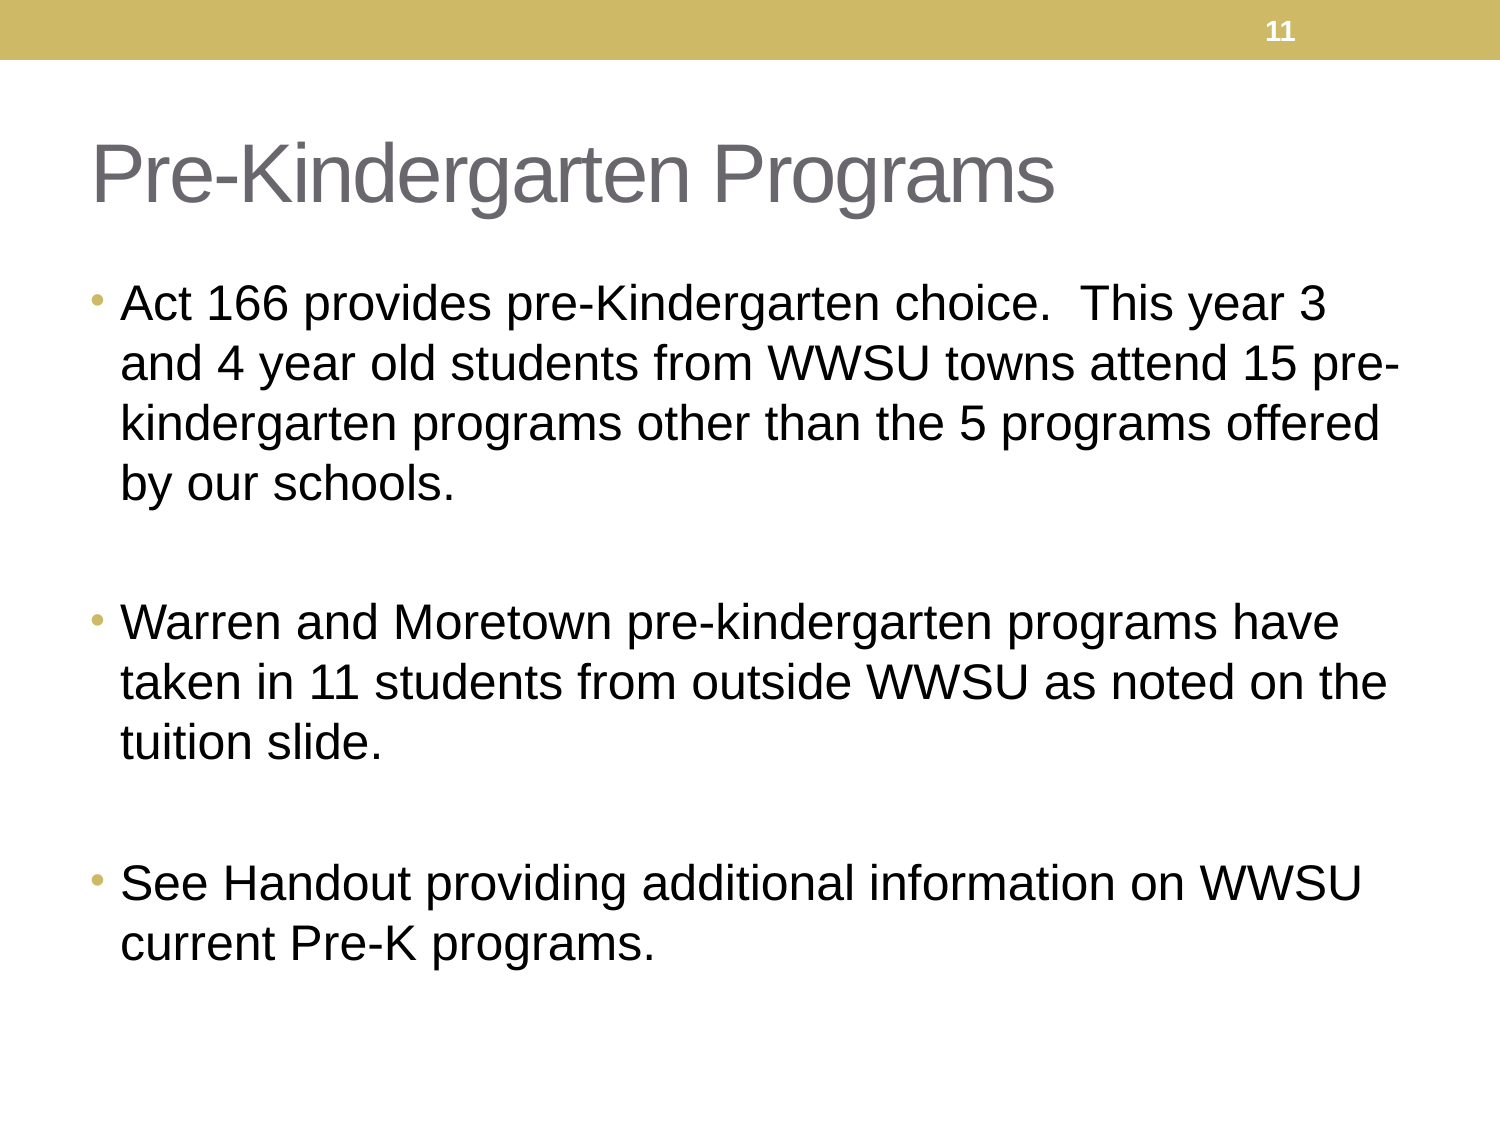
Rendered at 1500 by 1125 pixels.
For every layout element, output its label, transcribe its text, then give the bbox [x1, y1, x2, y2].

list Act 166 provides pre-Kindergarten choice. This year 3 and 4 year old students from WWSU towns attend 15 pre-kindergarten programs other than the 5 programs offered by our schools. Warren and Moretown pre-kindergarten programs have taken in 11 students from outside WWSU as noted on the tuition slide. See Handout providing additional information on WWSU current Pre-K programs. [75, 262, 1425, 1063]
title Pre-Kindergarten Programs [75, 87, 1425, 250]
slide_number 11 [1250, 3, 1425, 57]
